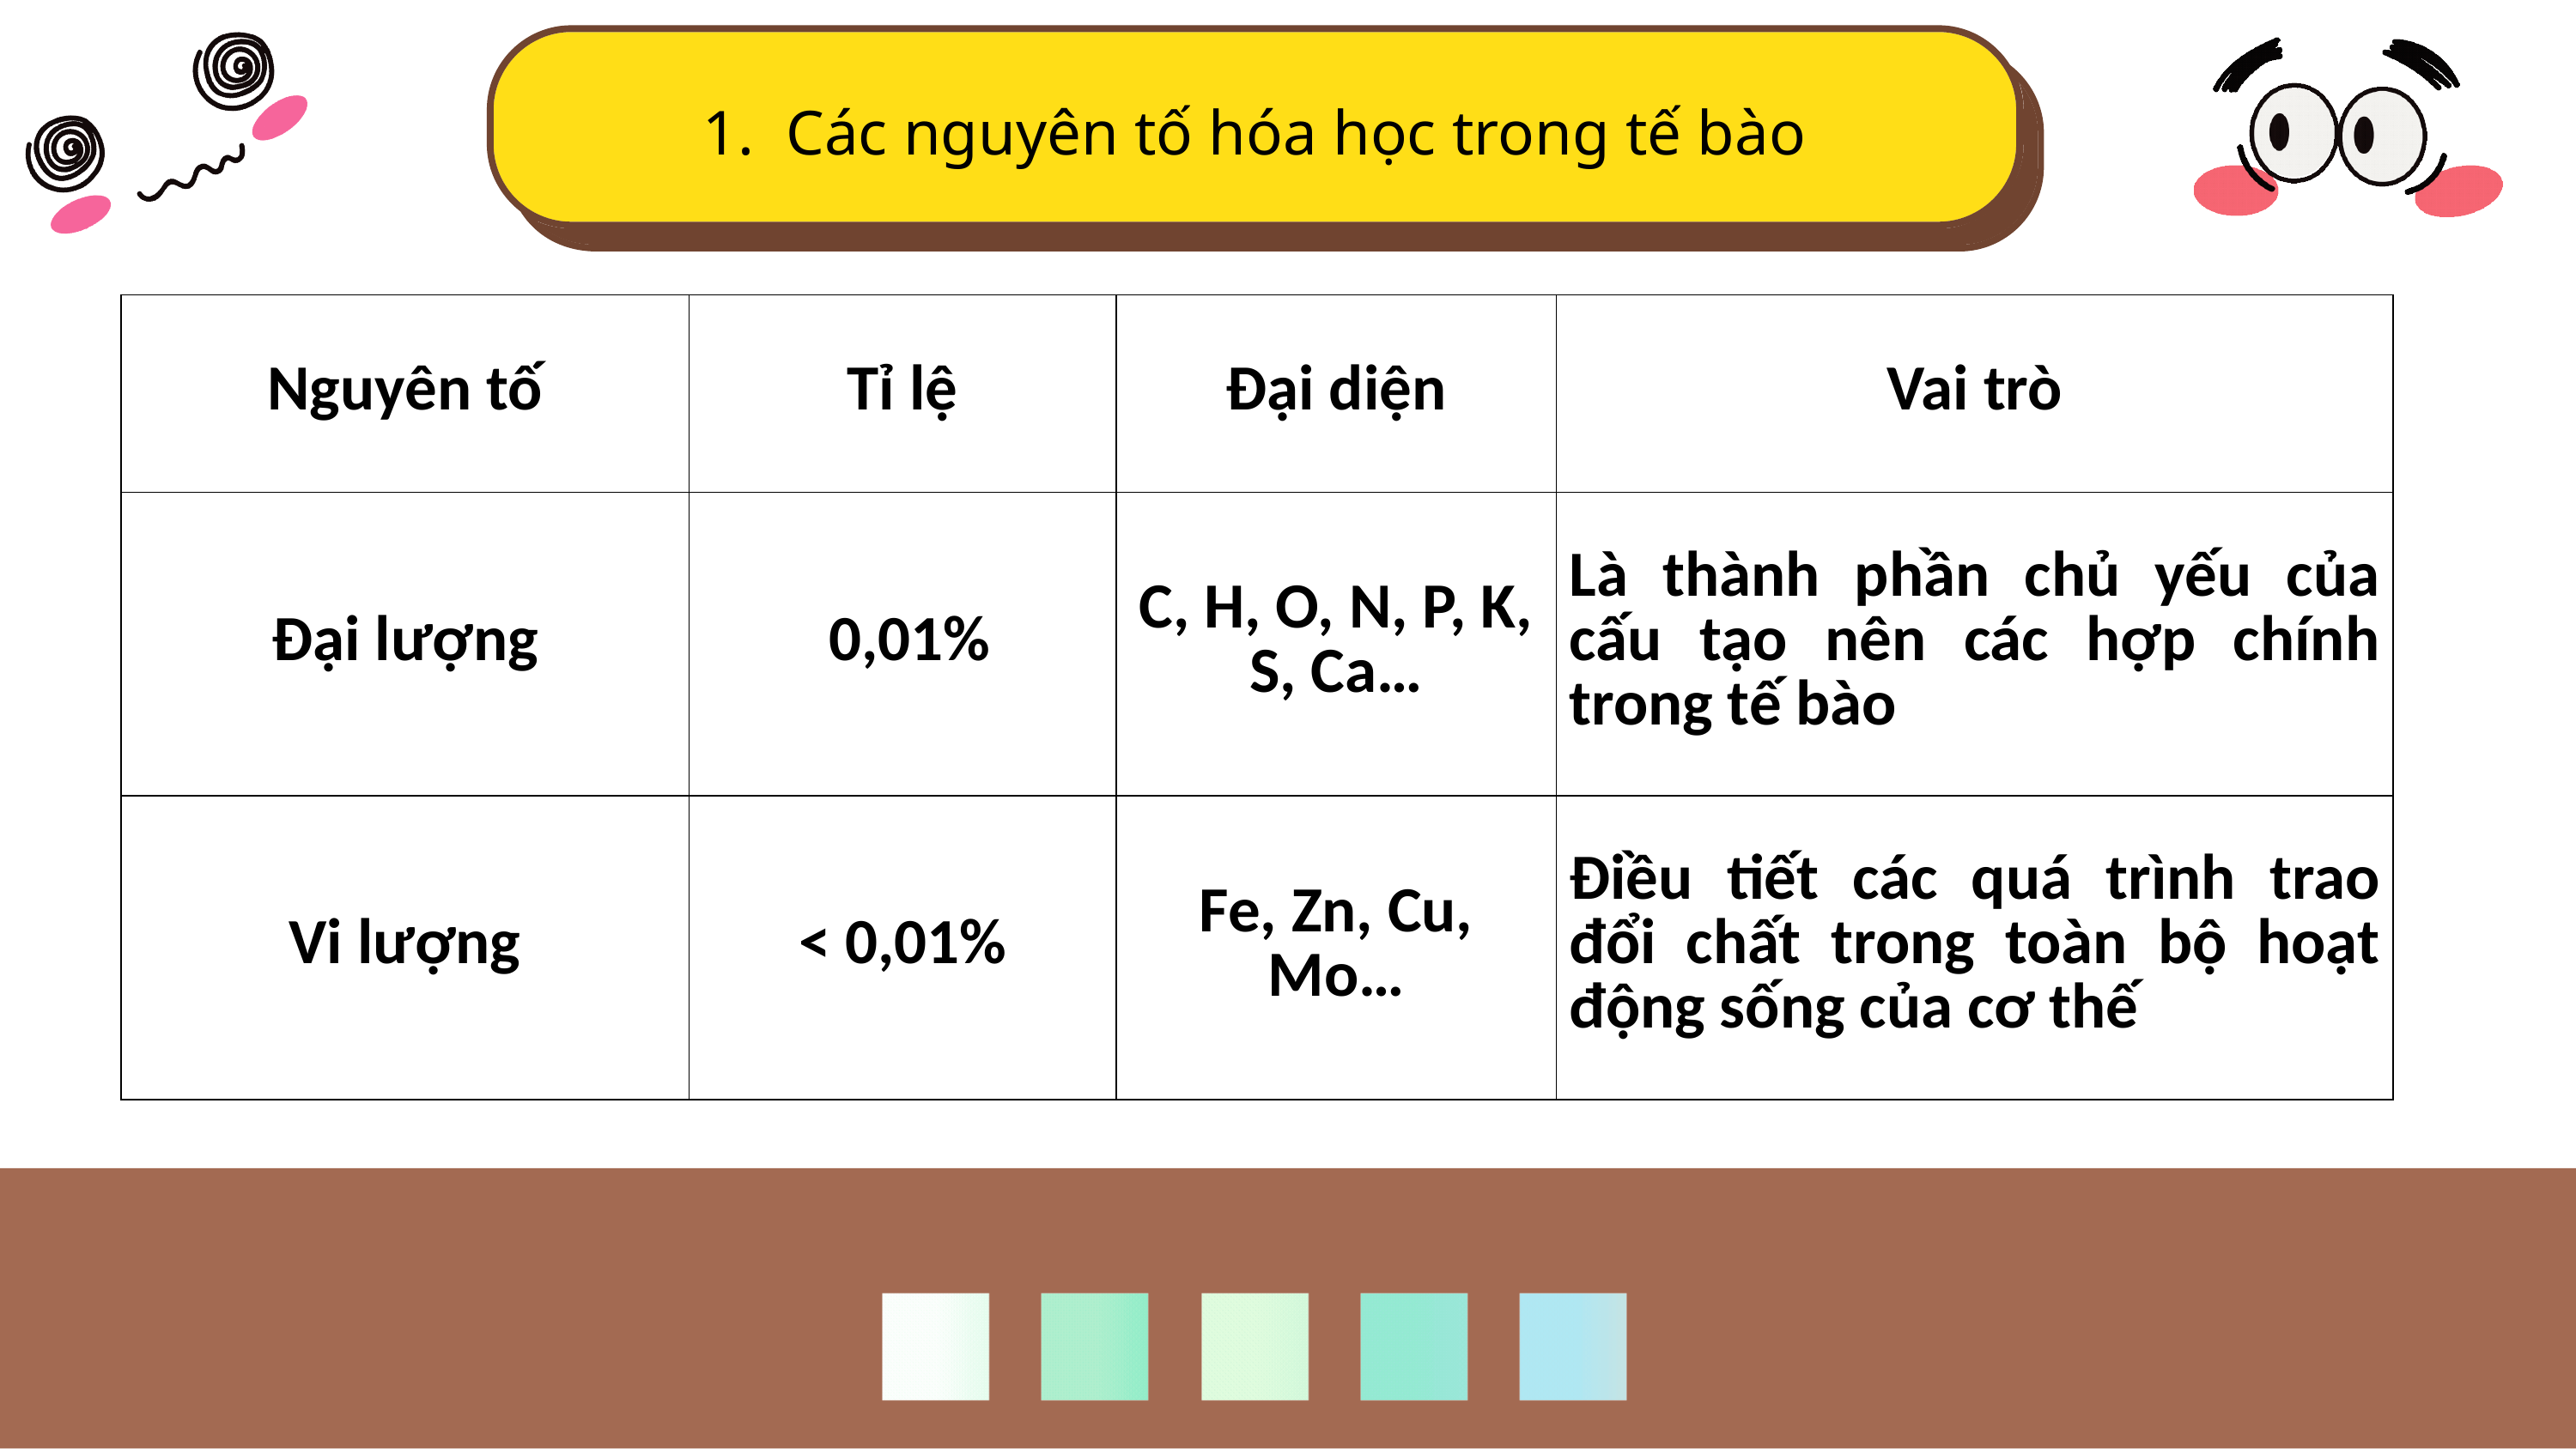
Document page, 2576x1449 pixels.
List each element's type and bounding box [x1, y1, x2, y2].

picture [1, 3, 322, 251]
picture [2185, 0, 2537, 252]
picture [872, 1129, 1639, 1449]
text_box [1643, 1167, 2576, 1449]
text_box [486, 25, 2044, 252]
text_box [0, 1167, 867, 1449]
